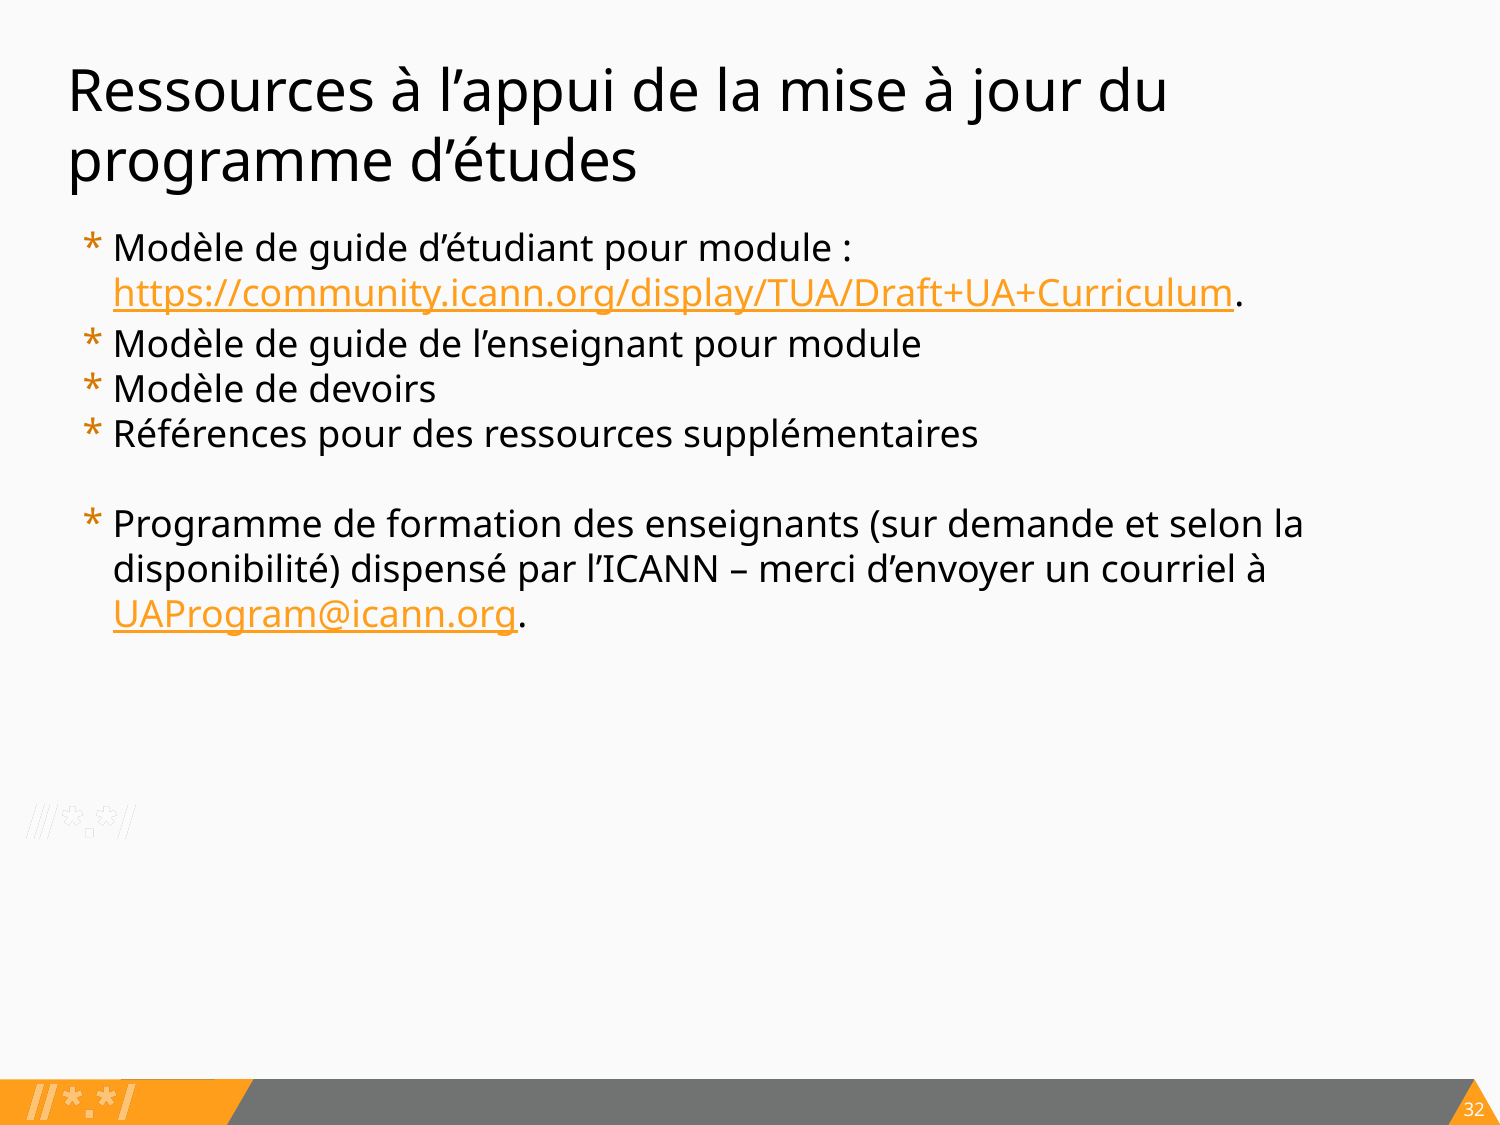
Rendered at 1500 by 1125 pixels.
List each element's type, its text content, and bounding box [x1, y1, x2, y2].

list Modèle de guide d’étudiant pour module : https://community.icann.org/display/TUA/Draft+UA+Curriculum. Modèle de guide de l’enseignant pour module Modèle de devoirs Références pour des ressources supplémentaires Programme de formation des enseignants (sur demande et selon la disponibilité) dispensé par l’ICANN – merci d’envoyer un courriel à UAProgram@icann.org. [52, 216, 1439, 1033]
title Ressources à l’appui de la mise à jour du programme d’études [52, 45, 1448, 233]
